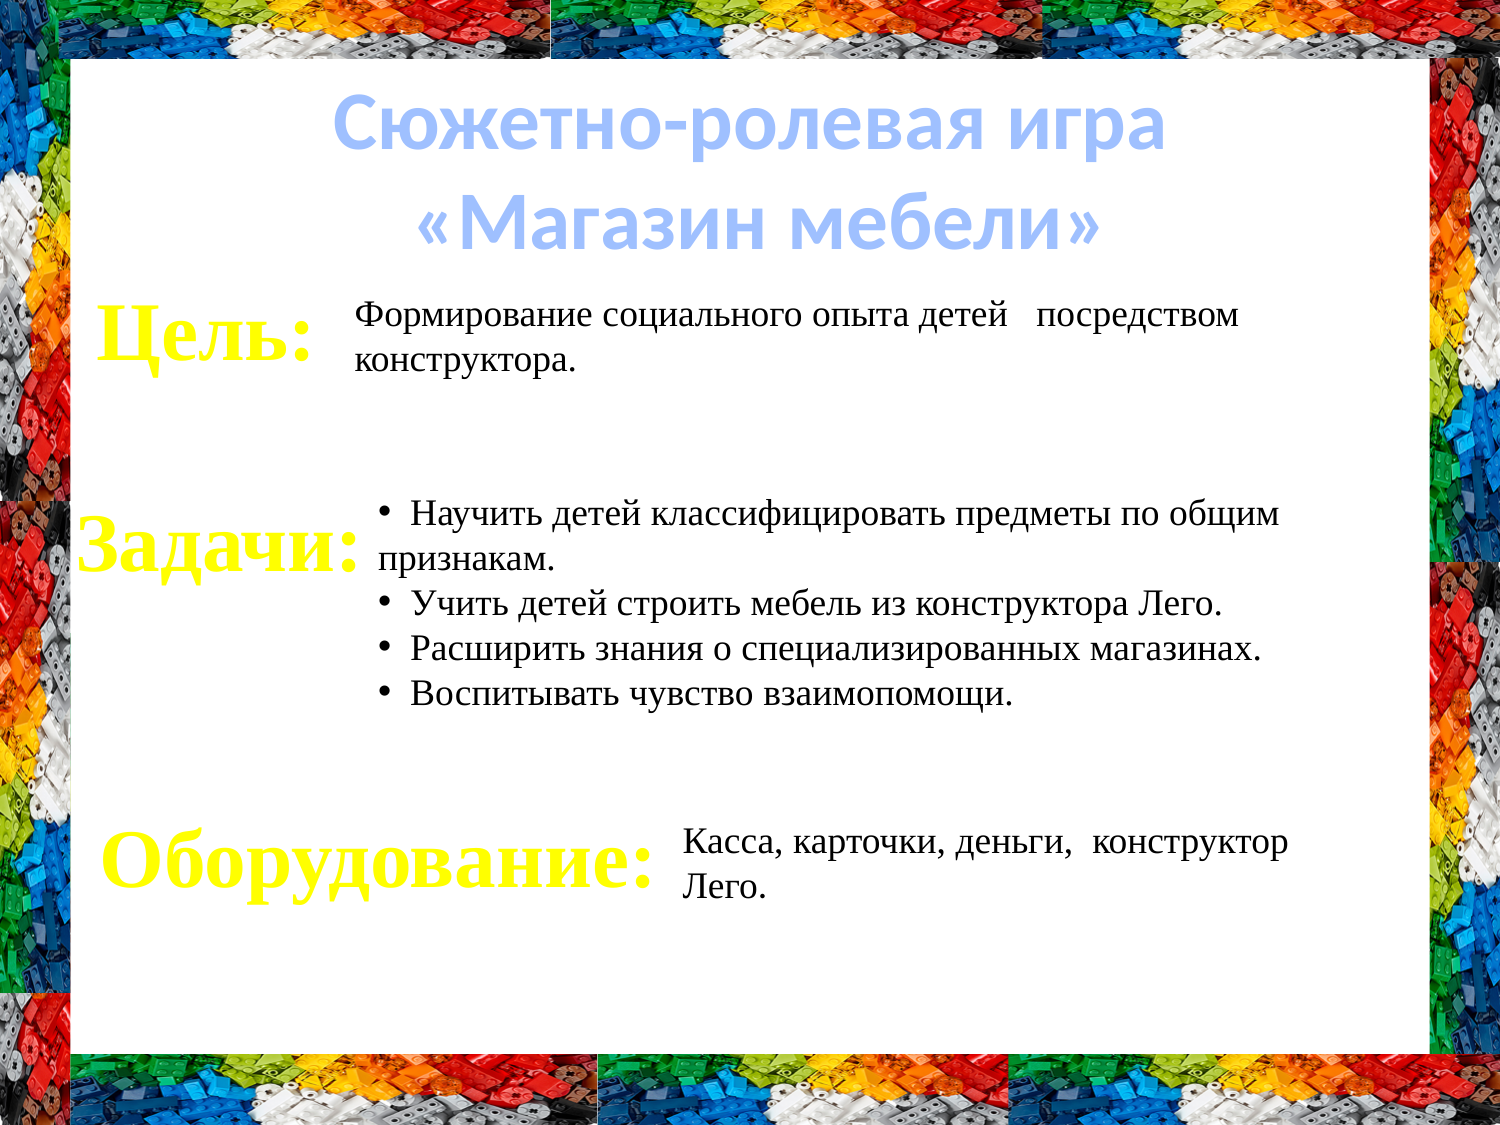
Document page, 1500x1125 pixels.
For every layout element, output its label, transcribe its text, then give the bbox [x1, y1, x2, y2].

text_box Задачи: [60, 480, 363, 596]
text_box Сюжетно-ролевая игра «Магазин мебели» [164, 67, 1357, 274]
text_box [0, 35, 164, 149]
text_box Научить детей классифицировать предметы по общим признакам. Учить детей строить мебель из конструктора Лего. Расширить знания о специализированных магазинах. Воспитывать чувство взаимопомощи. [363, 480, 1360, 721]
text_box Оборудование: [85, 796, 673, 912]
text_box Формирование социального опыта детей посредством конструктора. [339, 281, 1407, 386]
text_box Касса, карточки, деньги, конструктор Лего. [667, 808, 1360, 914]
picture [0, 0, 1500, 1125]
text_box Цель: [81, 269, 340, 385]
